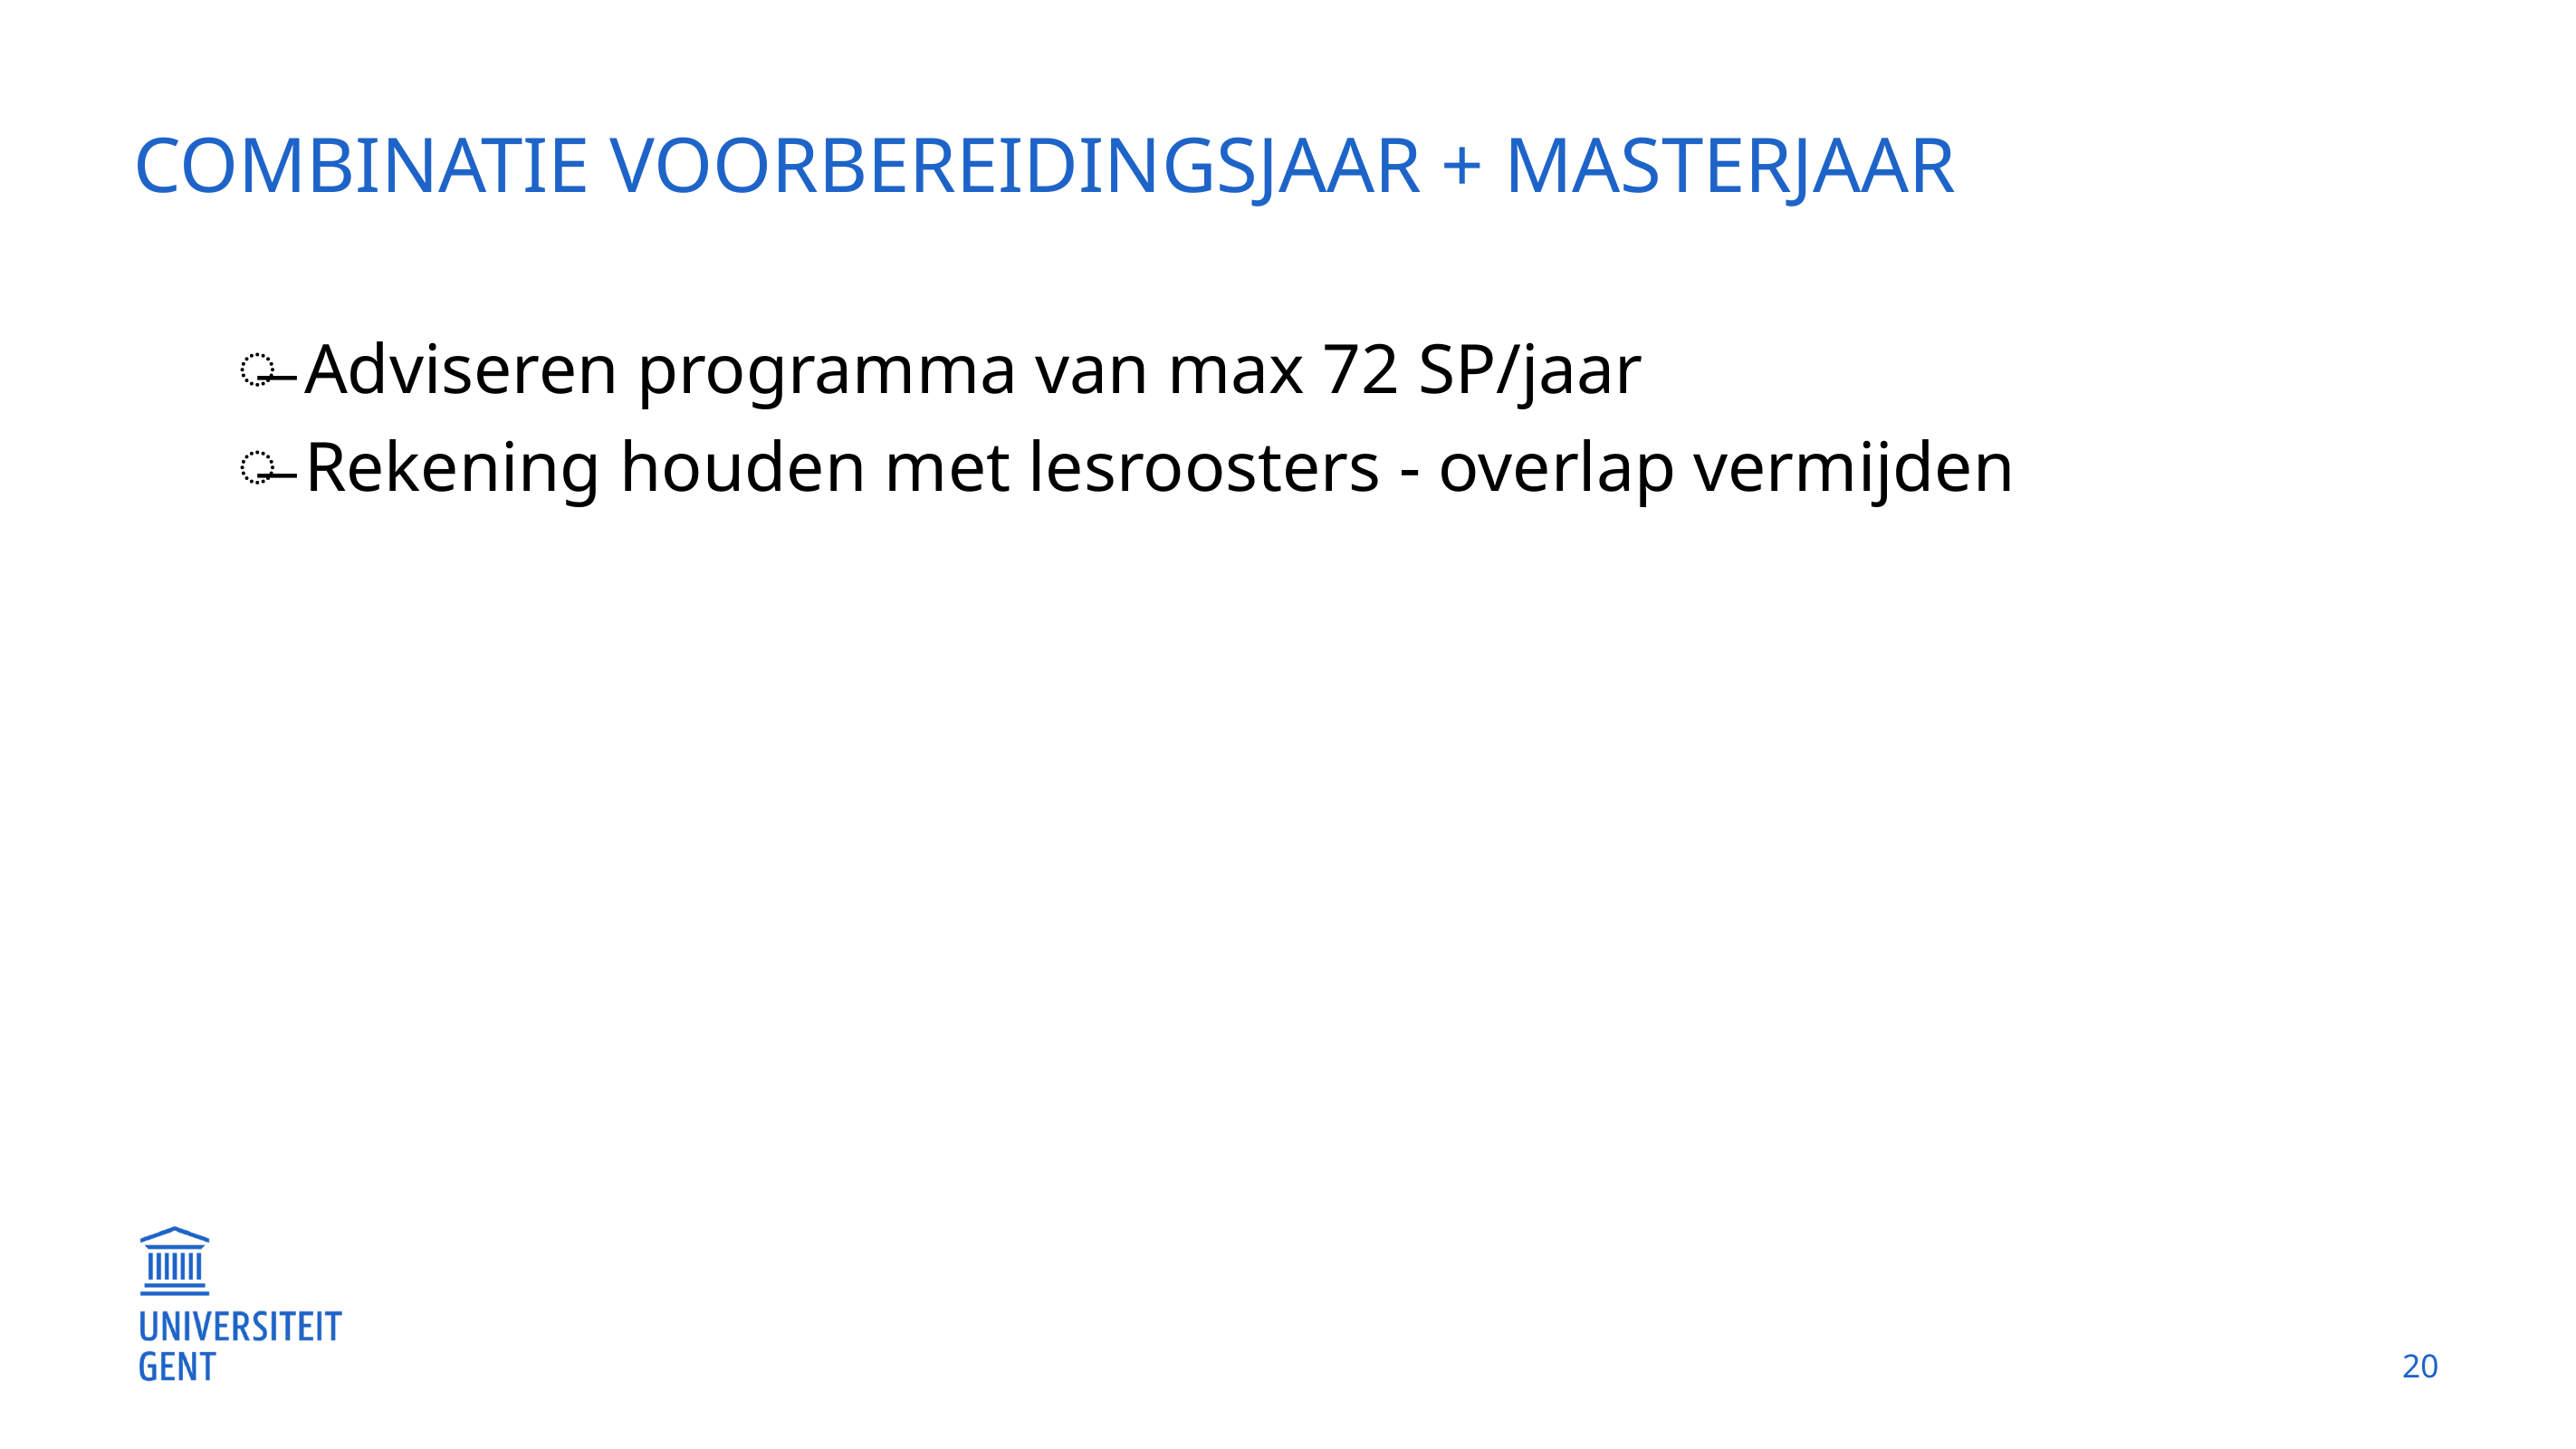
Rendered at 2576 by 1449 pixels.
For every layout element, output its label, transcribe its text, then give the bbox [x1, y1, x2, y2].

list Adviseren programma van max 72 SP/jaar Rekening houden met lesroosters - overlap vermijden [211, 302, 2576, 1298]
picture [72, 1174, 415, 1449]
title Combinatie voorbereidingsjaar + masterjaar [120, 87, 2453, 216]
slide_number 20 [2315, 1329, 2453, 1407]
